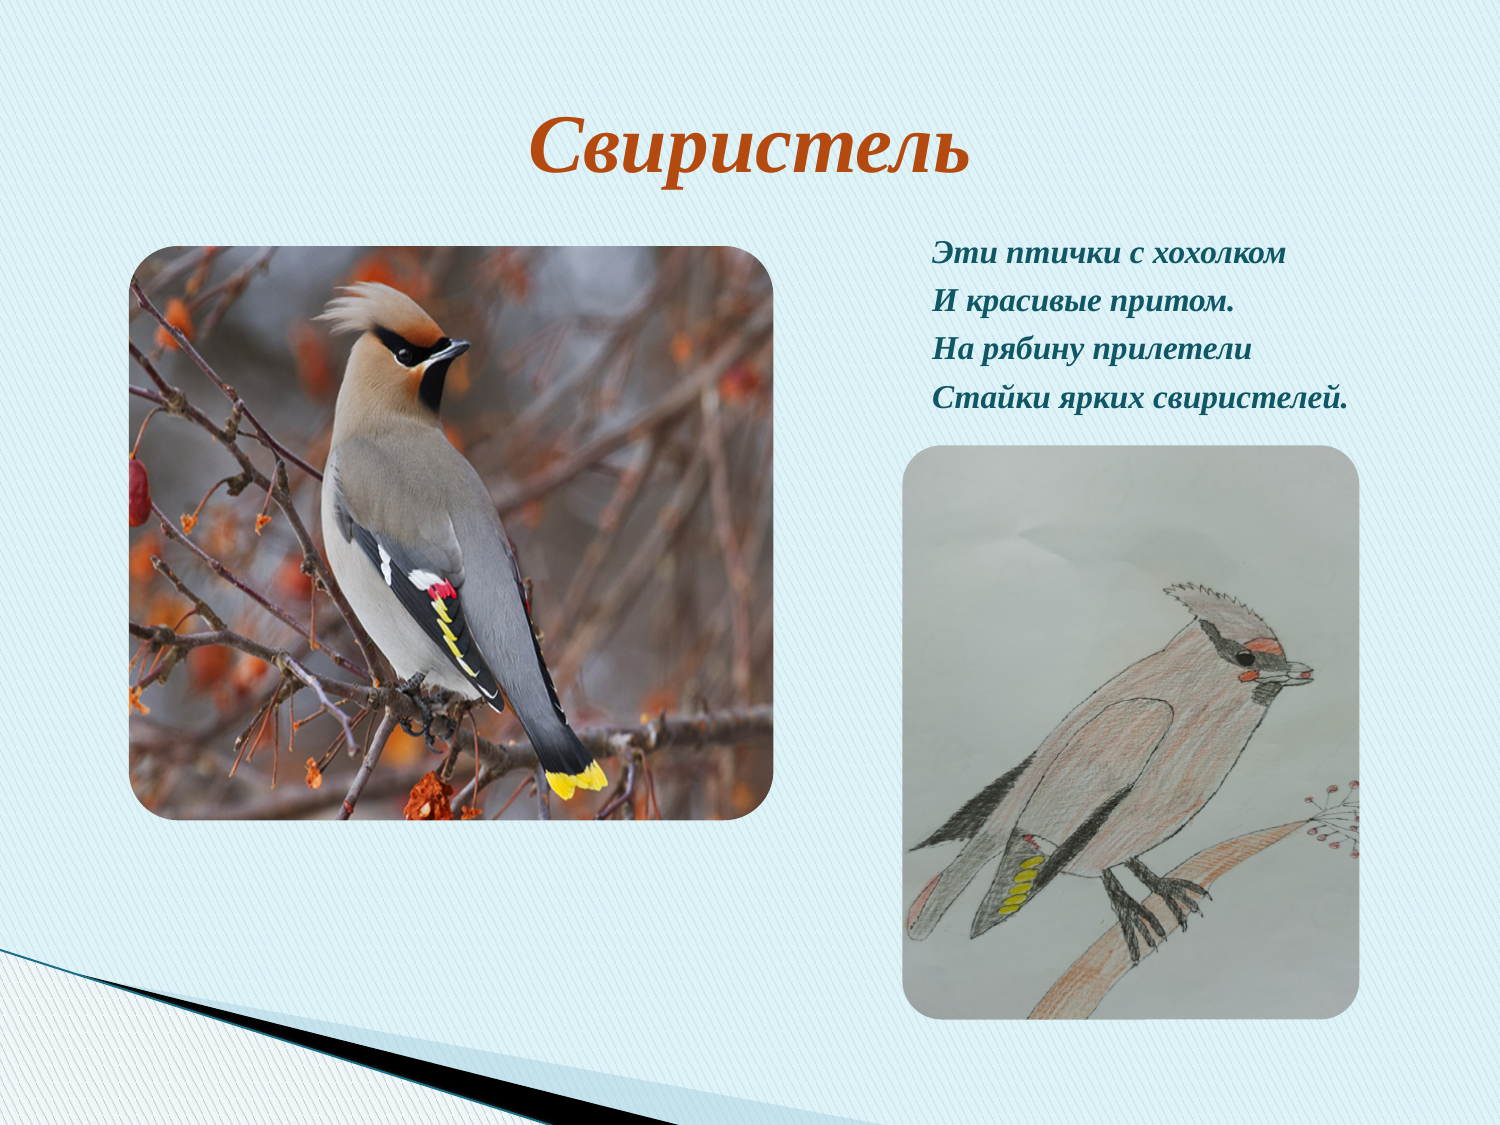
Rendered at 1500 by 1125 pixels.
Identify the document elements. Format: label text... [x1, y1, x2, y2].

picture [901, 444, 1360, 1020]
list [128, 245, 774, 821]
title Свиристель [75, 45, 1425, 233]
list Эти птички с хохолком И красивые притом. На рябину прилетели Стайки ярких свиристелей. [808, 222, 1430, 1067]
